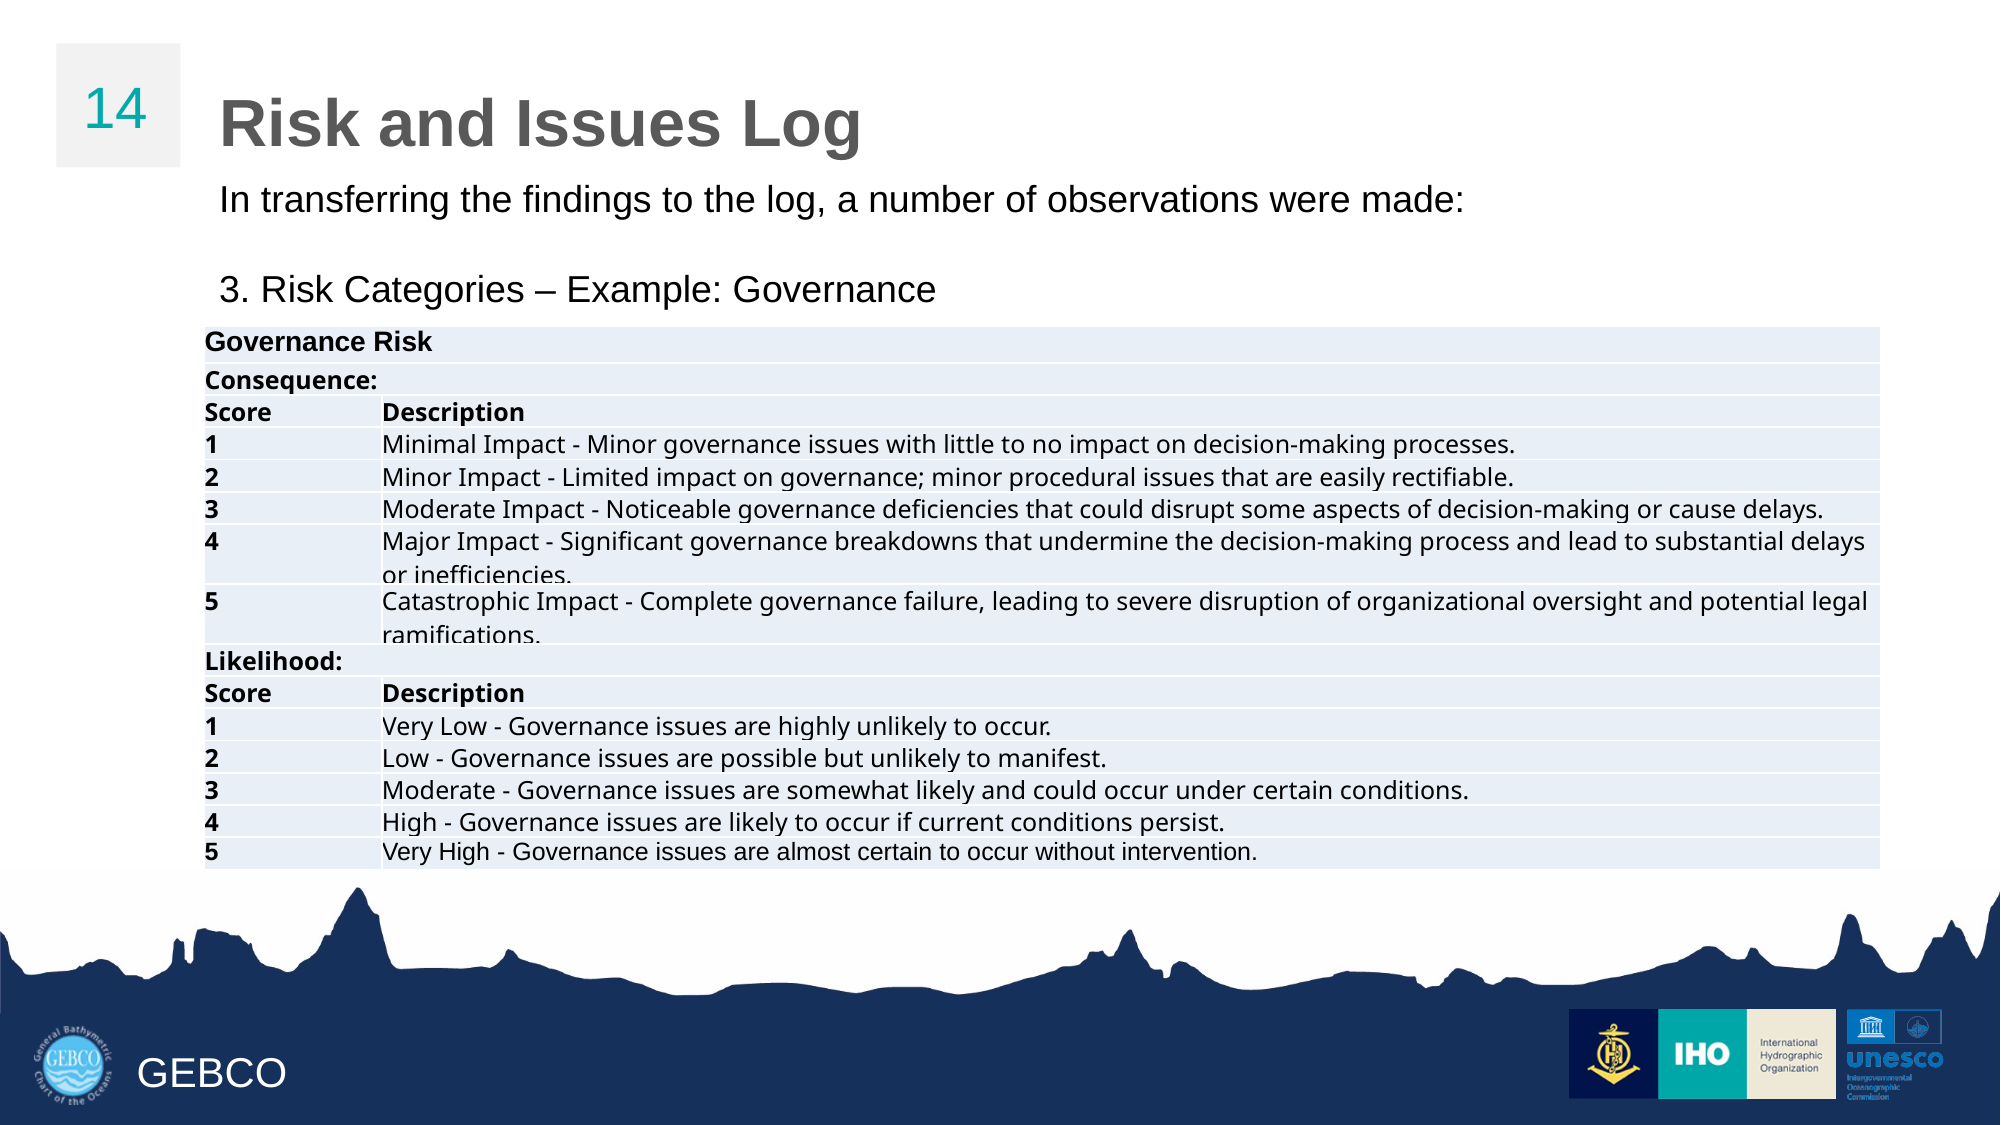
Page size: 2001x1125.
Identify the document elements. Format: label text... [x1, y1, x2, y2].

table_cell Moderate Impact - Noticeable governance deficiencies that could disrupt some aspects of decision-making or cause delays. [383, 493, 1880, 523]
table_cell Score [205, 677, 381, 707]
table_cell 5 [205, 585, 381, 643]
table_cell 3 [205, 493, 381, 523]
text_box 14 [68, 62, 169, 148]
table_cell Minor Impact - Limited impact on governance; minor procedural issues that are easily rectifiable. [383, 460, 1880, 491]
table_header Governance Risk [205, 327, 1880, 362]
table_cell 1 [205, 709, 381, 740]
table_cell Major Impact - Significant governance breakdowns that undermine the decision-making process and lead to substantial delays or inefficiencies. [383, 525, 1880, 583]
text_box Risk and Issues Log [204, 72, 1630, 167]
table_cell High - Governance issues are likely to occur if current conditions persist. [383, 806, 1880, 836]
table_cell Moderate - Governance issues are somewhat likely and could occur under certain conditions. [383, 774, 1880, 804]
table_cell 2 [205, 741, 381, 772]
table_cell Score [205, 396, 381, 426]
table_cell 1 [205, 428, 381, 459]
table_cell Low - Governance issues are possible but unlikely to manifest. [383, 741, 1880, 772]
table_cell 5 [205, 838, 381, 869]
table_cell Description [383, 677, 1880, 707]
table_cell Minimal Impact - Minor governance issues with little to no impact on decision-making processes. [383, 428, 1880, 459]
table_cell 3 [205, 774, 381, 804]
picture [0, 869, 2000, 1107]
table_cell Catastrophic Impact - Complete governance failure, leading to severe disruption of organizational oversight and potential legal ramifications. [383, 585, 1880, 643]
table_cell 2 [205, 460, 381, 491]
table_cell 4 [205, 806, 381, 836]
table_cell Likelihood: [205, 645, 1880, 675]
table_cell 4 [205, 525, 381, 583]
text_box In transferring the findings to the log, a number of observations were made: 3. Risk Categories – Example: Governance [204, 167, 1720, 325]
table_cell Very Low - Governance issues are highly unlikely to occur. [383, 709, 1880, 740]
table_cell Consequence: [205, 364, 1880, 394]
text_box [56, 43, 181, 168]
table_cell Description [383, 396, 1880, 426]
table_cell Very High - Governance issues are almost certain to occur without intervention. [383, 838, 1880, 869]
picture [34, 1026, 122, 1105]
